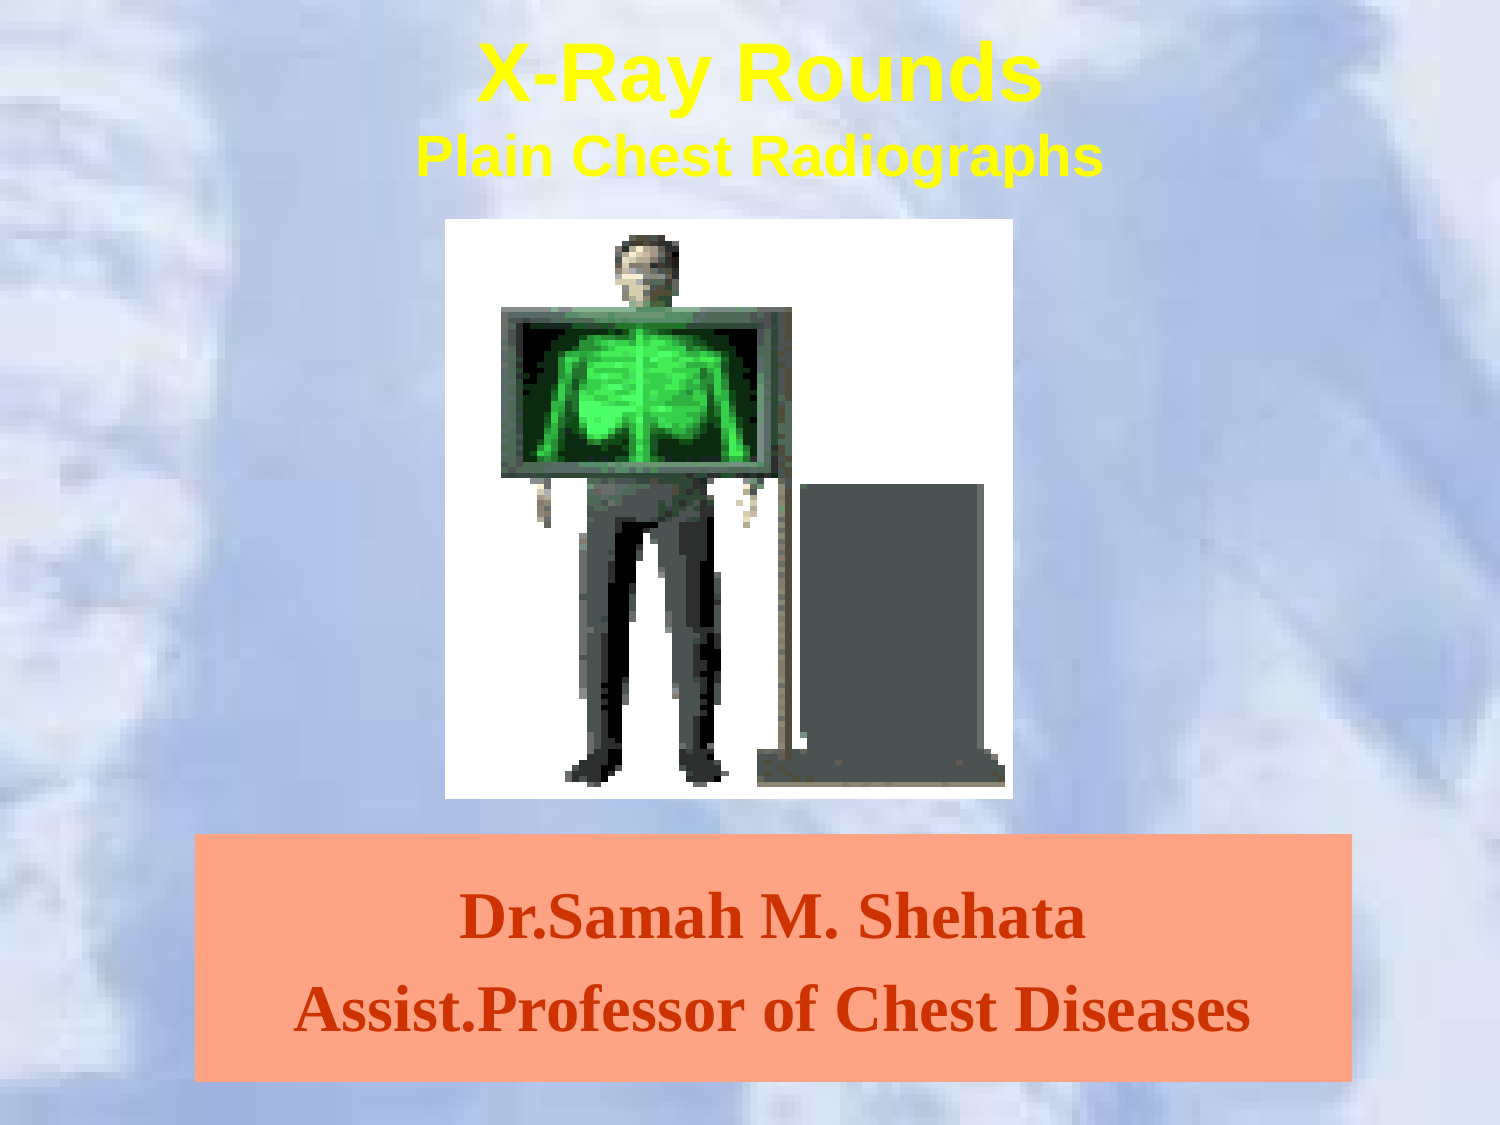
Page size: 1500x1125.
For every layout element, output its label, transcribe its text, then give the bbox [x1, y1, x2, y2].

picture [0, 0, 1500, 1125]
subtitle Dr.Samah M. Shehata Assist.Professor of Chest Diseases [194, 834, 1353, 1082]
title X-Ray Rounds Plain Chest Radiographs [88, 0, 1434, 196]
